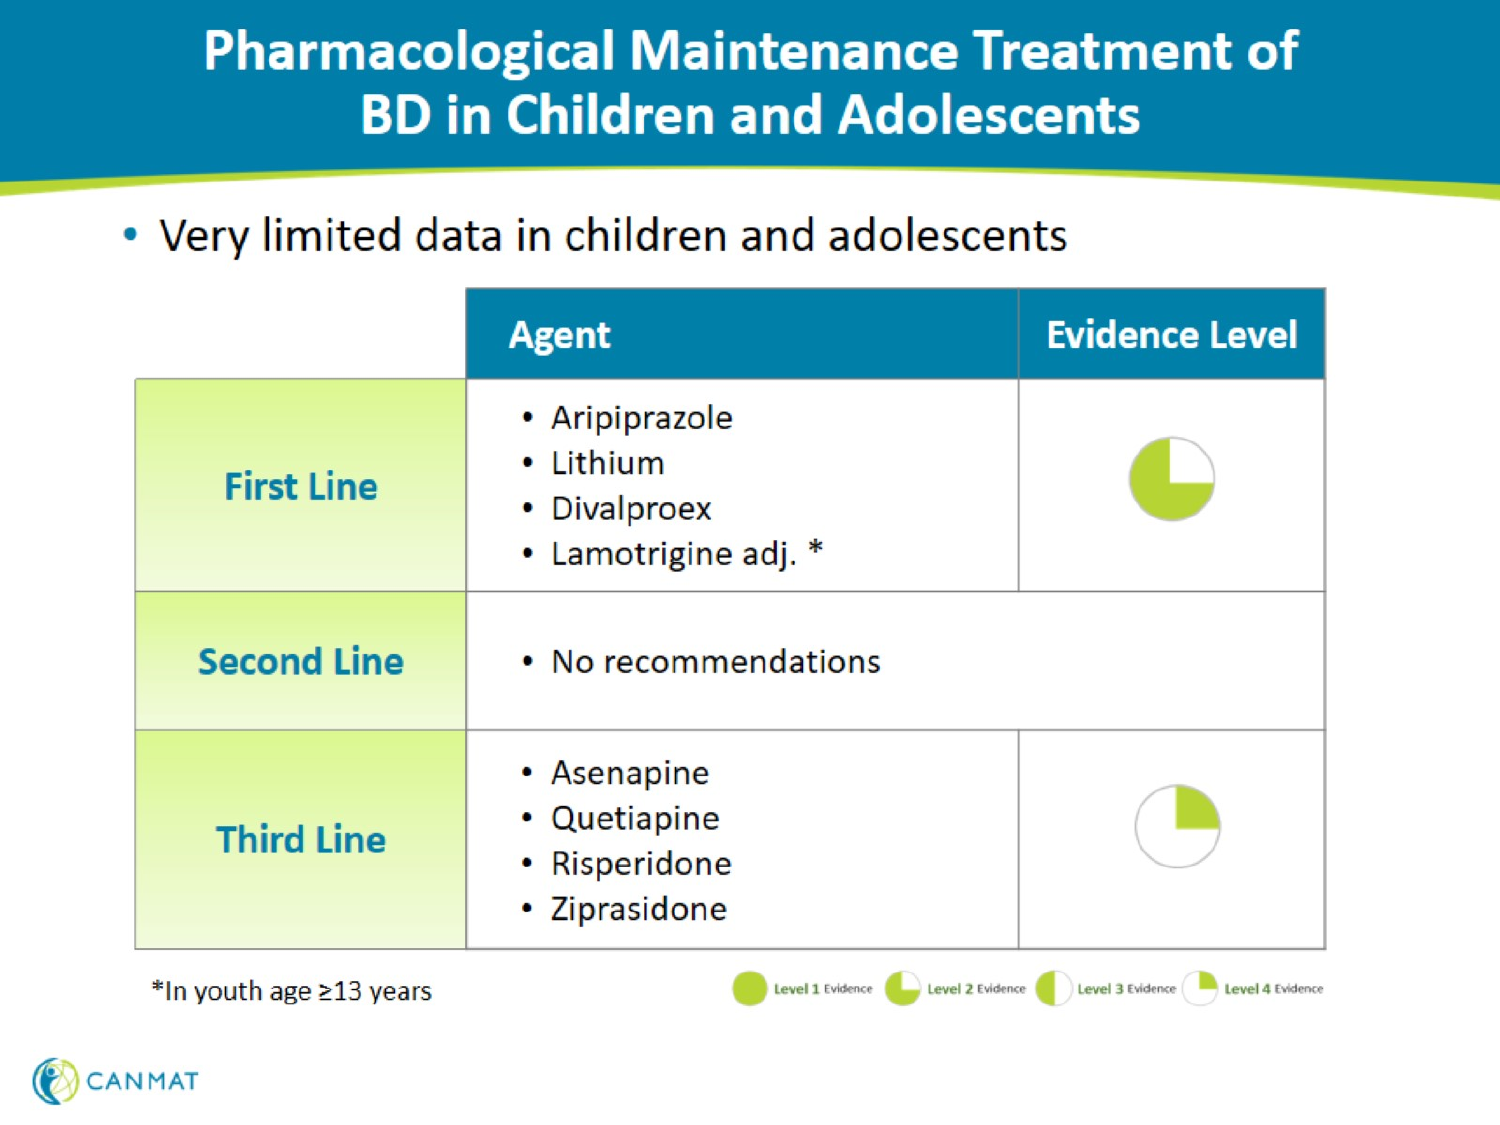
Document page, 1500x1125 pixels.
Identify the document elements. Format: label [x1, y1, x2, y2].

picture [1248, 29, 1300, 70]
picture [369, 41, 394, 70]
picture [684, 41, 709, 70]
picture [471, 41, 501, 70]
picture [759, 33, 778, 70]
picture [534, 41, 543, 70]
picture [811, 41, 839, 70]
picture [1096, 97, 1116, 134]
picture [730, 41, 757, 70]
picture [1213, 33, 1233, 70]
picture [238, 28, 265, 70]
picture [763, 105, 790, 134]
picture [547, 41, 599, 70]
picture [874, 41, 902, 70]
picture [1118, 105, 1140, 134]
picture [987, 105, 1007, 134]
picture [0, 165, 1500, 1125]
picture [1003, 41, 1049, 70]
picture [1152, 41, 1180, 70]
picture [458, 29, 467, 70]
picture [534, 30, 544, 38]
picture [1010, 105, 1033, 134]
picture [448, 94, 458, 134]
picture [931, 41, 958, 70]
picture [632, 30, 680, 70]
picture [573, 94, 583, 134]
picture [687, 105, 714, 134]
picture [300, 41, 366, 70]
picture [424, 41, 453, 70]
picture [399, 41, 422, 70]
picture [1105, 41, 1149, 71]
picture [876, 92, 904, 134]
picture [635, 105, 683, 134]
picture [1036, 106, 1063, 134]
picture [602, 92, 630, 134]
picture [956, 105, 983, 134]
picture [503, 41, 531, 81]
picture [363, 94, 392, 134]
picture [731, 105, 757, 134]
picture [905, 41, 929, 70]
picture [973, 30, 1003, 70]
picture [1184, 41, 1212, 70]
picture [942, 92, 952, 134]
picture [206, 30, 234, 70]
picture [588, 92, 598, 134]
picture [838, 93, 874, 134]
picture [541, 93, 568, 134]
picture [604, 28, 613, 70]
picture [842, 41, 869, 70]
picture [269, 41, 295, 70]
picture [715, 30, 725, 70]
picture [397, 94, 431, 134]
picture [908, 105, 938, 134]
picture [794, 93, 822, 134]
picture [1052, 41, 1078, 70]
picture [1080, 33, 1101, 70]
picture [508, 93, 538, 134]
picture [780, 41, 808, 70]
picture [464, 105, 491, 134]
picture [1067, 105, 1094, 134]
